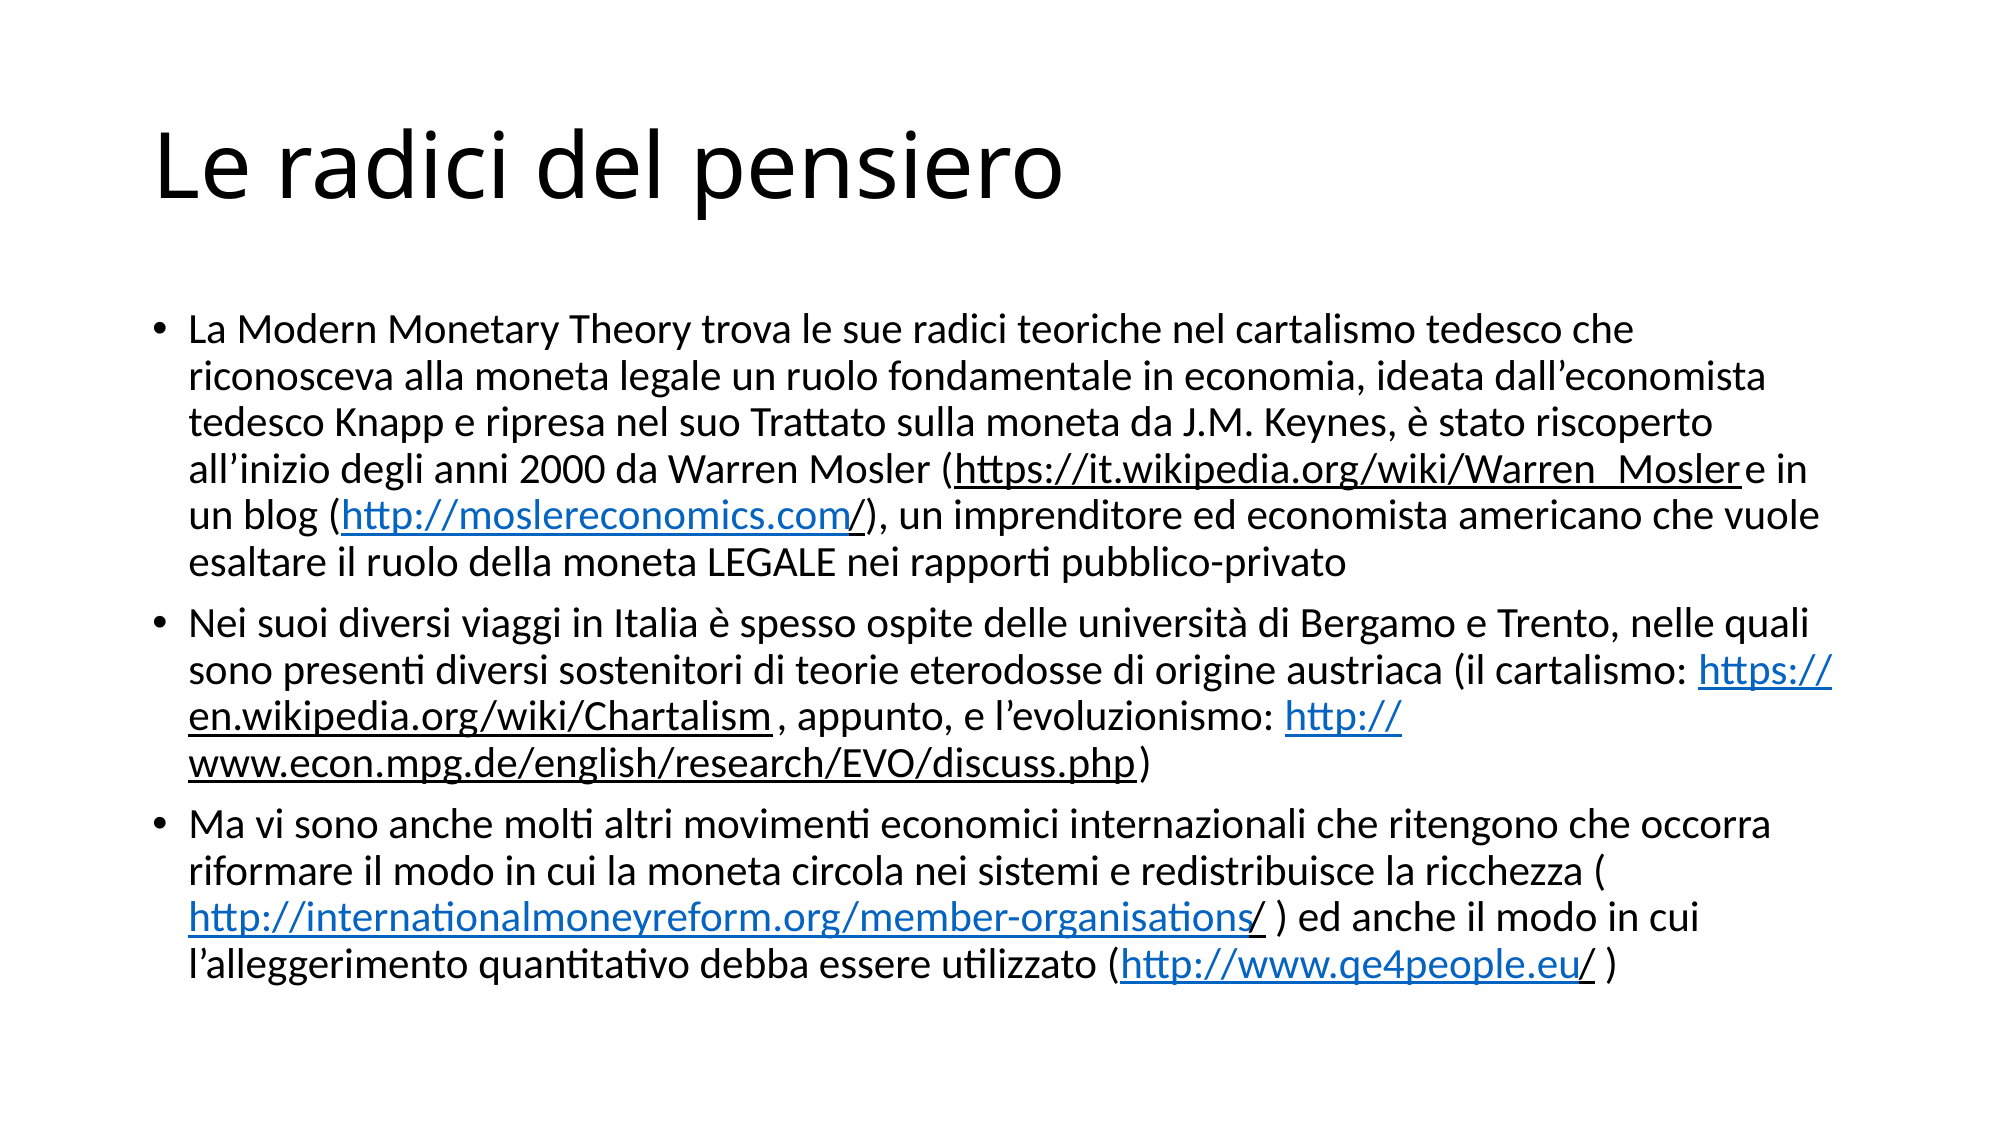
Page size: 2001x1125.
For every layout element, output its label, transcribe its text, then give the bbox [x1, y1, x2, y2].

list La Modern Monetary Theory trova le sue radici teoriche nel cartalismo tedesco che riconosceva alla moneta legale un ruolo fondamentale in economia, ideata dall’economista tedesco Knapp e ripresa nel suo Trattato sulla moneta da J.M. Keynes, è stato riscoperto all’inizio degli anni 2000 da Warren Mosler (https://it.wikipedia.org/wiki/Warren_Mosler e in un blog (http://moslereconomics.com/), un imprenditore ed economista americano che vuole esaltare il ruolo della moneta LEGALE nei rapporti pubblico-privato Nei suoi diversi viaggi in Italia è spesso ospite delle università di Bergamo e Trento, nelle quali sono presenti diversi sostenitori di teorie eterodosse di origine austriaca (il cartalismo: https://en.wikipedia.org/wiki/Chartalism , appunto, e l’evoluzionismo: http://www.econ.mpg.de/english/research/EVO/discuss.php ) Ma vi sono anche molti altri movimenti economici internazionali che ritengono che occorra riformare il modo in cui la moneta circola nei sistemi e redistribuisce la ricchezza (http://internationalmoneyreform.org/member-organisations/ ) ed anche il modo in cui l’alleggerimento quantitativo debba essere utilizzato (http://www.qe4people.eu/ ) [137, 299, 1863, 1014]
title Le radici del pensiero [137, 59, 1863, 278]
